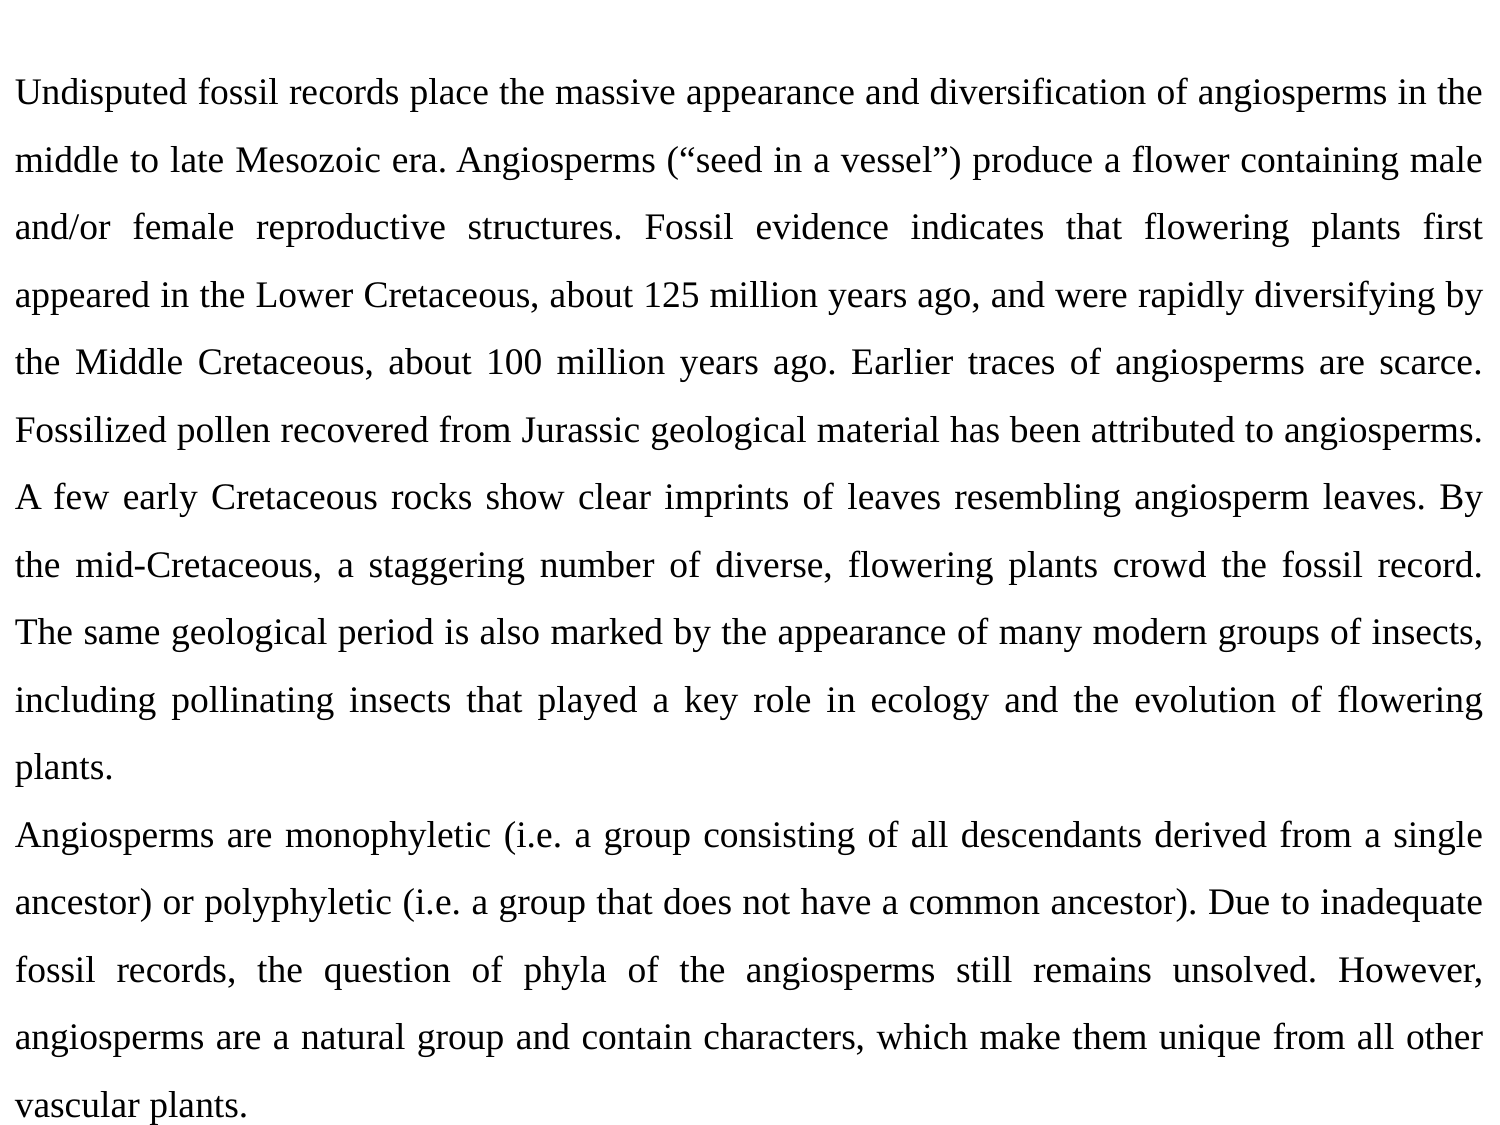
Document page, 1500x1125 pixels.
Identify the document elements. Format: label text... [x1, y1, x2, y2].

text_box Undisputed fossil records place the massive appearance and diversification of angiosperms in the middle to late Mesozoic era. Angiosperms (“seed in a vessel”) produce a flower containing male and/or female reproductive structures. Fossil evidence indicates that flowering plants first appeared in the Lower Cretaceous, about 125 million years ago, and were rapidly diversifying by the Middle Cretaceous, about 100 million years ago. Earlier traces of angiosperms are scarce. Fossilized pollen recovered from Jurassic geological material has been attributed to angiosperms. A few early Cretaceous rocks show clear imprints of leaves resembling angiosperm leaves. By the mid-Cretaceous, a staggering number of diverse, flowering plants crowd the fossil record. The same geological period is also marked by the appearance of many modern groups of insects, including pollinating insects that played a key role in ecology and the evolution of flowering plants. Angiosperms are monophyletic (i.e. a group consisting of all descendants derived from a single ancestor) or polyphyletic (i.e. a group that does not have a common ancestor). Due to inadequate fossil records, the question of phyla of the angiosperms still remains unsolved. However, angiosperms are a natural group and contain characters, which make them unique from all other vascular plants. [0, 37, 1500, 1125]
